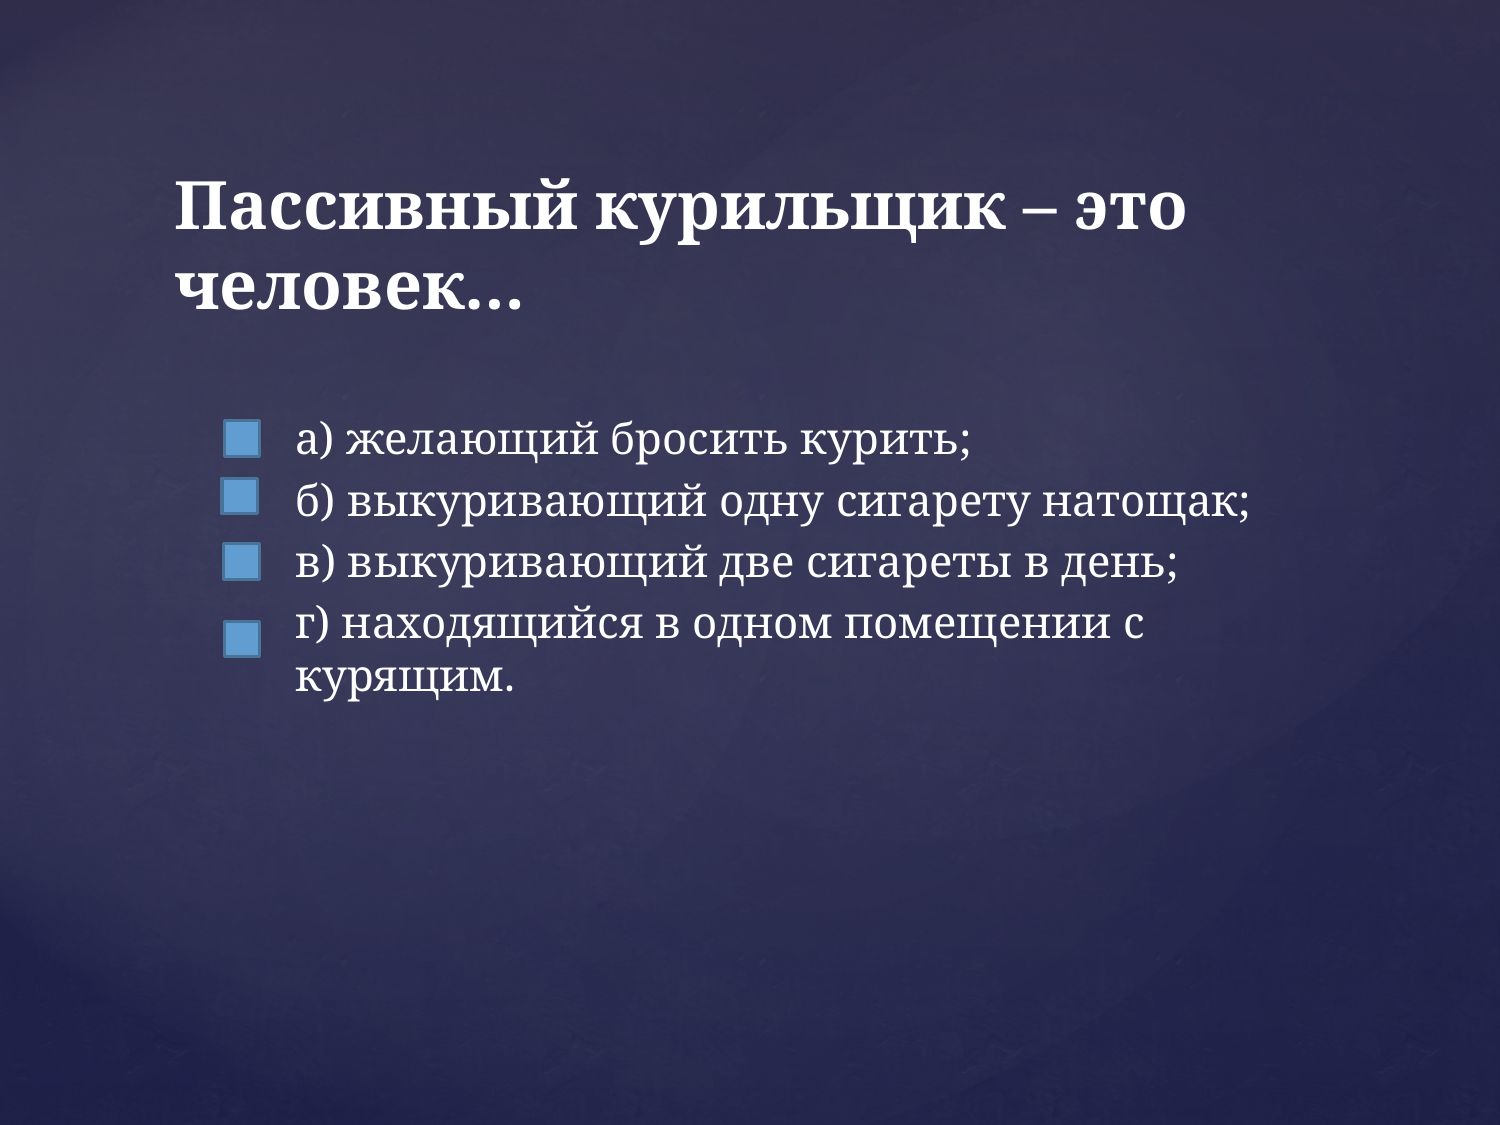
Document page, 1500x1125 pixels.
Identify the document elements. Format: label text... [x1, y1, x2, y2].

title Пассивный курильщик – это человек… [159, 302, 1397, 453]
list а) желающий бросить курить; б) выкуривающий одну сигарету натощак; в) выкуривающий две сигареты в день; г) находящийся в одном помещении с курящим. [277, 453, 1278, 856]
text_box [220, 477, 259, 515]
text_box [223, 419, 261, 458]
list а) желающий бросить курить; б) выкуривающий одну сигарету натощак; в) выкуривающий две сигареты в день; г) находящийся в одном помещении с курящим. [277, 255, 1278, 302]
text_box [222, 542, 261, 581]
text_box [223, 620, 261, 658]
